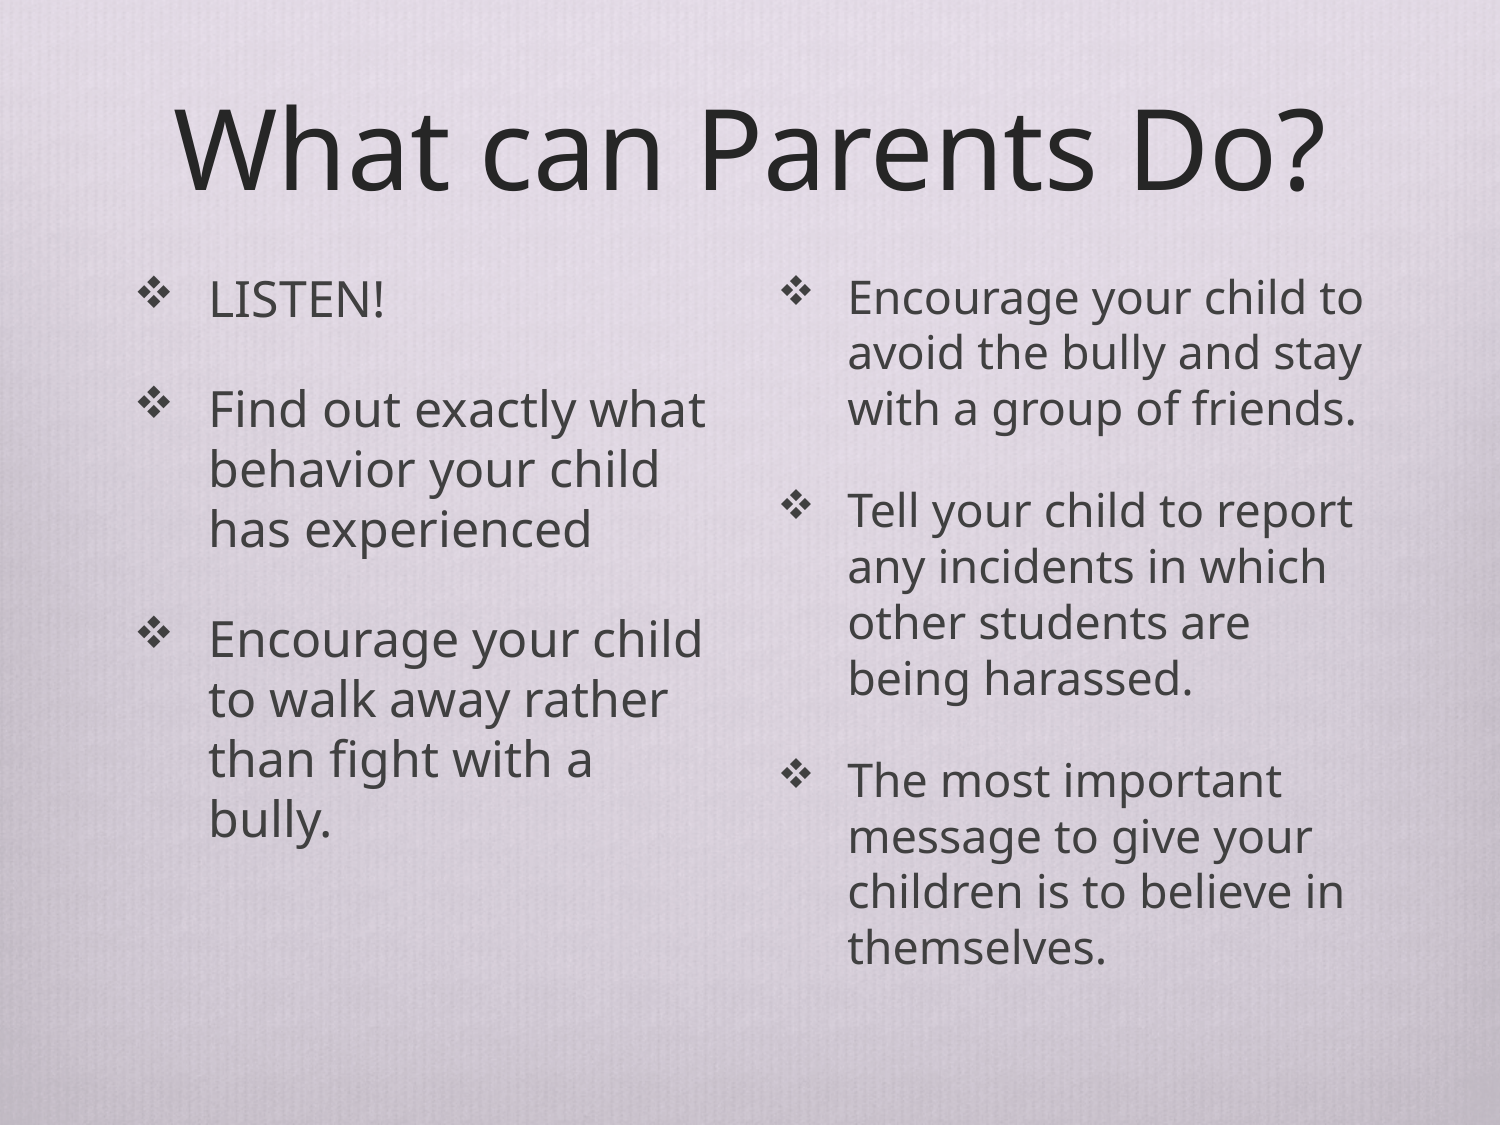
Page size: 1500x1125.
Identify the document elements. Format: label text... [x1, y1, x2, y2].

list Encourage your child to avoid the bully and stay with a group of friends. Tell your child to report any incidents in which other students are being harassed. The most important message to give your children is to believe in themselves. [762, 260, 1382, 1013]
title What can Parents Do? [119, 51, 1381, 240]
list LISTEN! Find out exactly what behavior your child has experienced Encourage your child to walk away rather than fight with a bully. [118, 260, 739, 1013]
